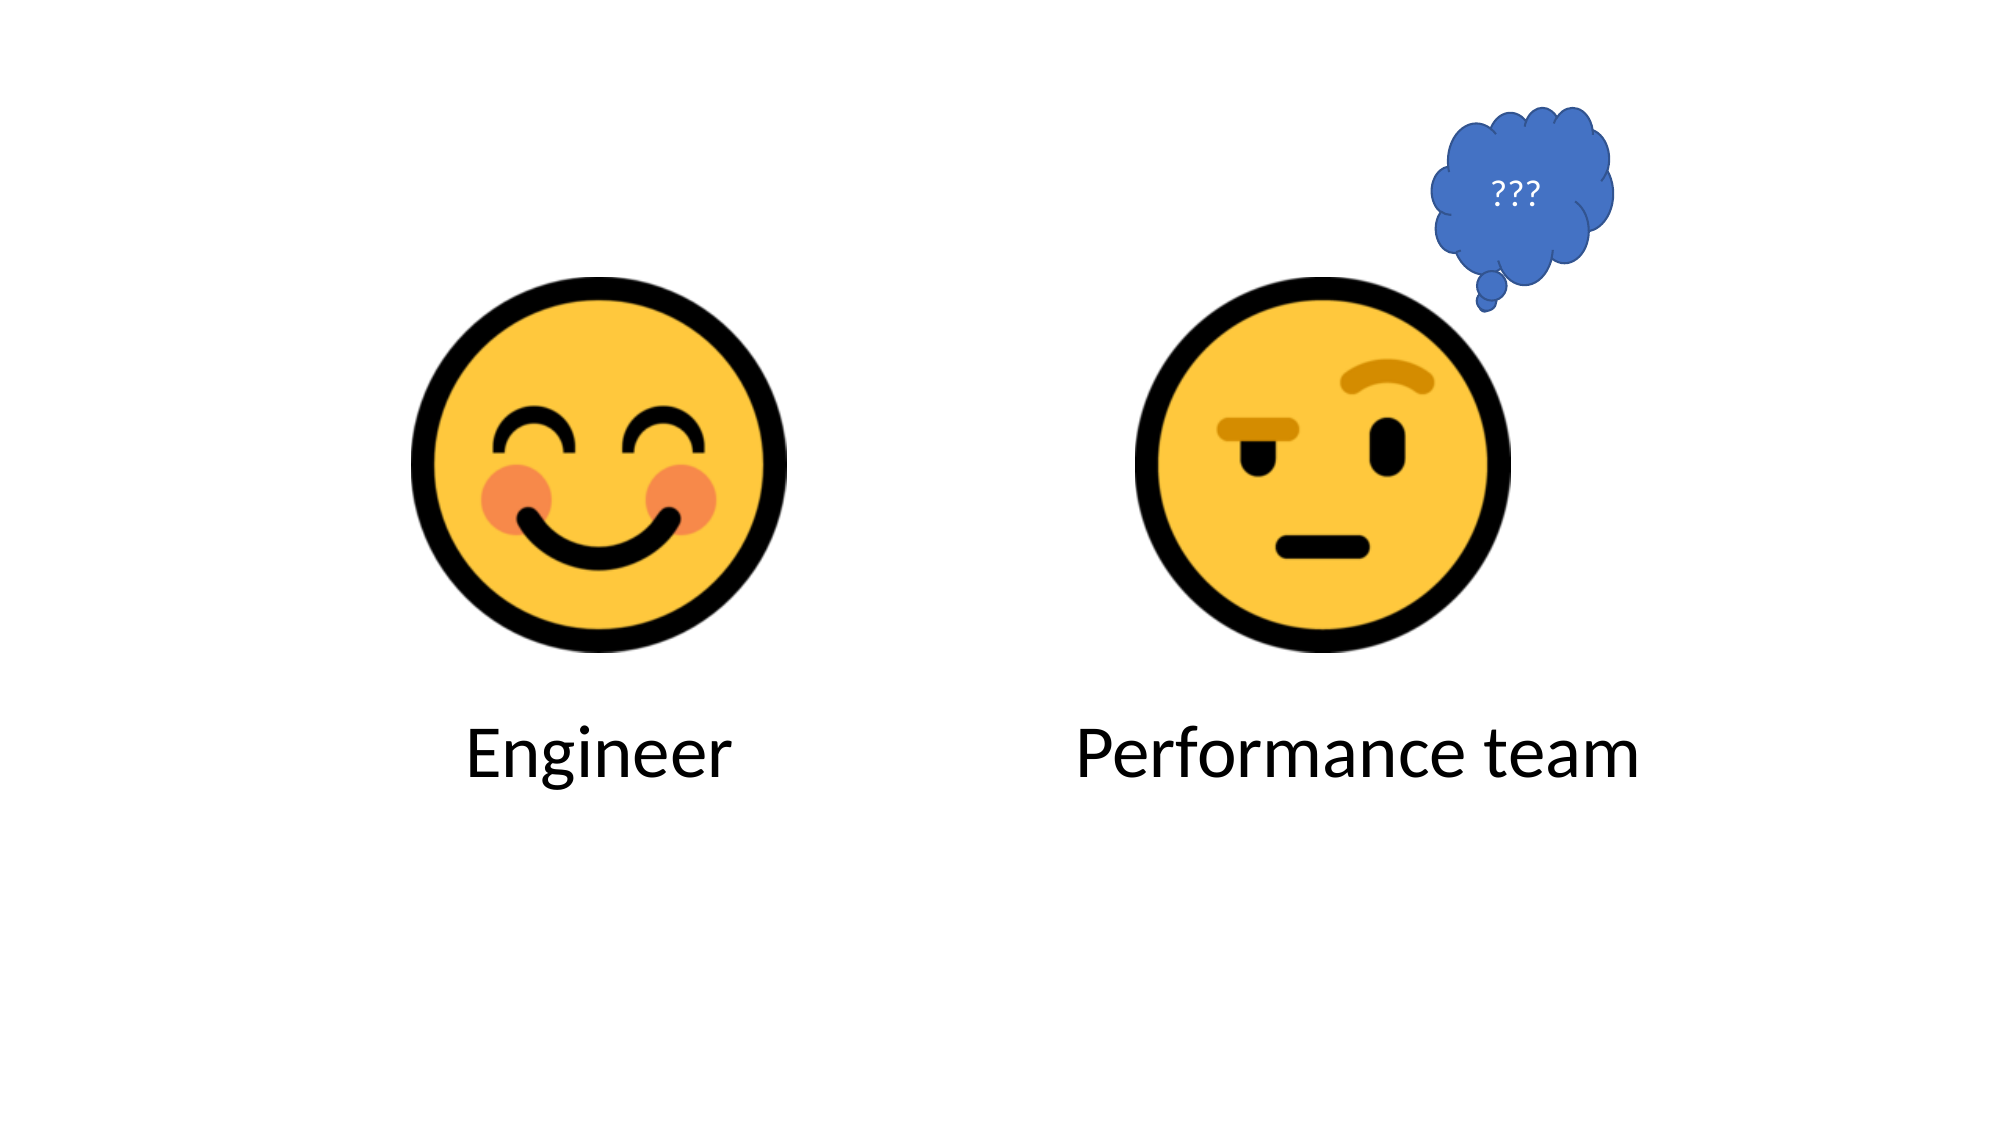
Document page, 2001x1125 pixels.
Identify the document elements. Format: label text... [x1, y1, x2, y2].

text_box ??? [1430, 106, 1615, 287]
text_box Engineer [450, 695, 848, 801]
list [411, 277, 787, 653]
picture [1135, 277, 1511, 653]
text_box Performance team [1060, 695, 1694, 801]
